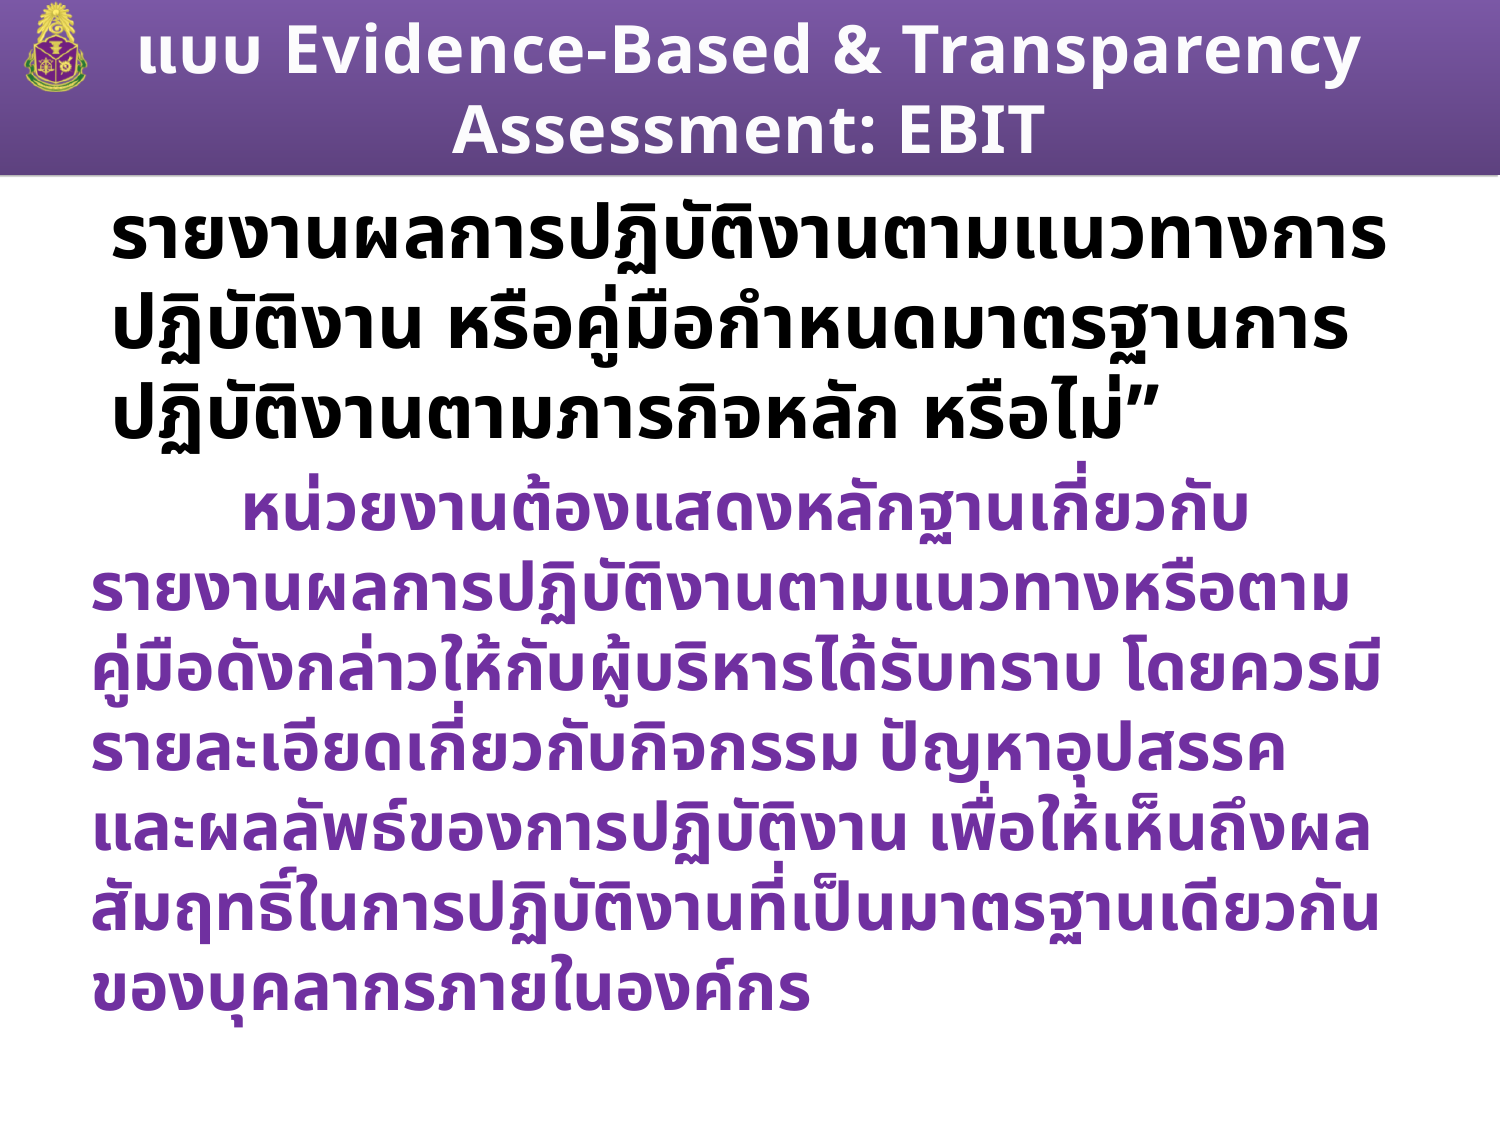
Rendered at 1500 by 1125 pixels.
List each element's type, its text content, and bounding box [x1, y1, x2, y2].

title EB4 : คำถามข้อที่ 2 “หน่วยงานของท่านมีรายงานผลการปฏิบัติงานตามแนวทางการปฏิบัติงาน หรือคู่มือกำหนดมาตรฐานการปฏิบัติงานตามภารกิจหลัก หรือไม่” [74, 179, 1426, 421]
text_box แบบ Evidence-Based & Transparency Assessment: EBIT [0, 0, 1500, 175]
list หน่วยงานต้องแสดงหลักฐานเกี่ยวกับรายงานผลการปฏิบัติงานตามแนวทางหรือตามคู่มือดังกล่าวให้กับผู้บริหารได้รับทราบ โดยควรมีรายละเอียดเกี่ยวกับกิจกรรม ปัญหาอุปสรรค และผลลัพธ์ของการปฏิบัติงาน เพื่อให้เห็นถึงผลสัมฤทธิ์ในการปฏิบัติงานที่เป็นมาตรฐานเดียวกันของบุคลากรภายในองค์กร [74, 455, 1426, 899]
picture [23, 0, 88, 92]
